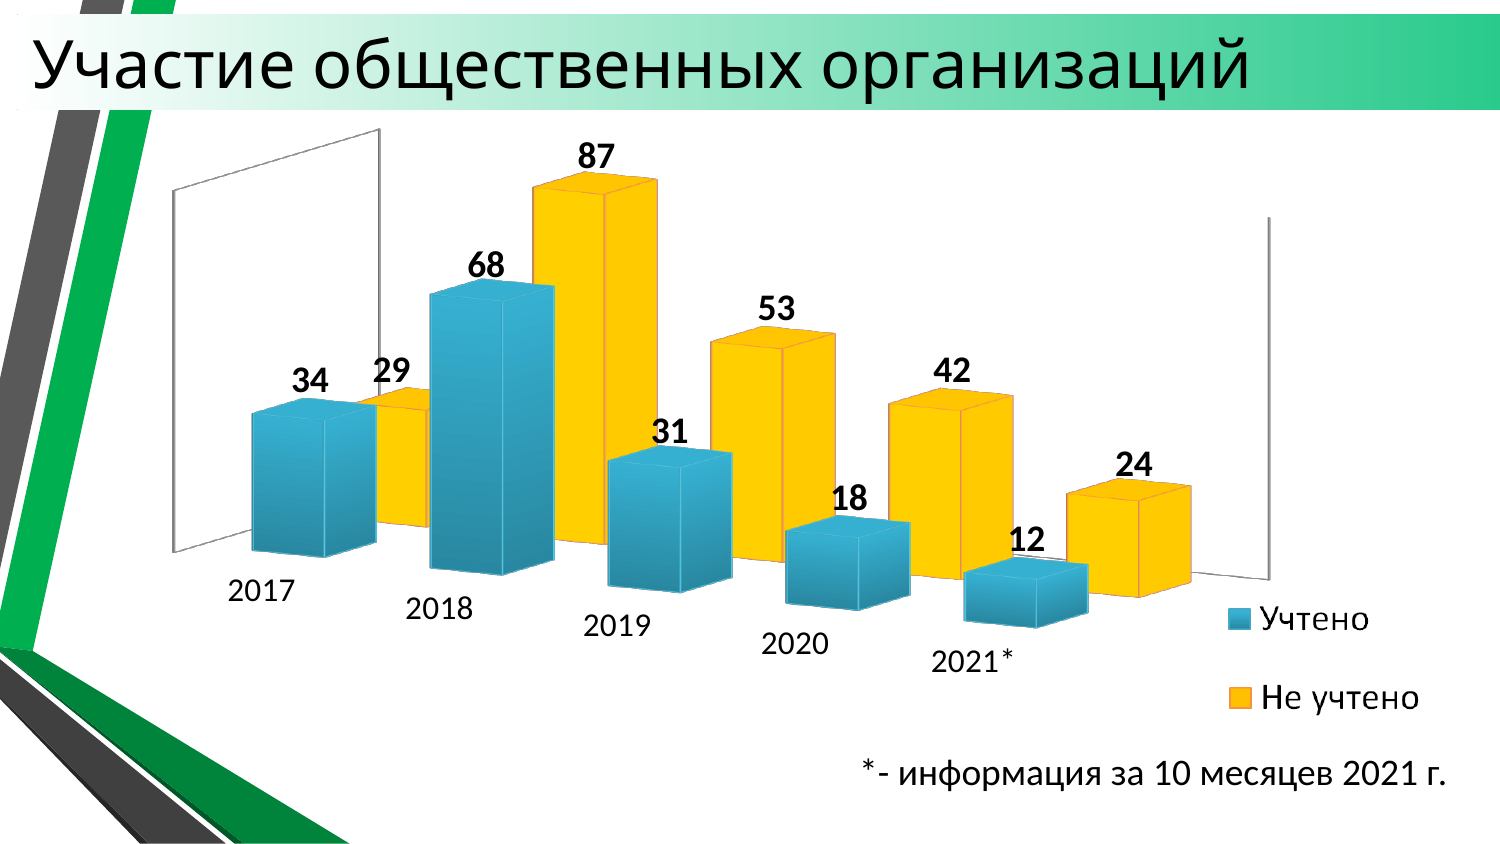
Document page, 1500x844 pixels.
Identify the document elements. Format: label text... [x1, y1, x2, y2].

picture [1209, 589, 1426, 724]
text_box Участие общественных организаций [17, 14, 1500, 110]
text_box *- информация за 10 месяцев 2021 г. [844, 740, 1471, 801]
chart [100, 90, 1448, 759]
